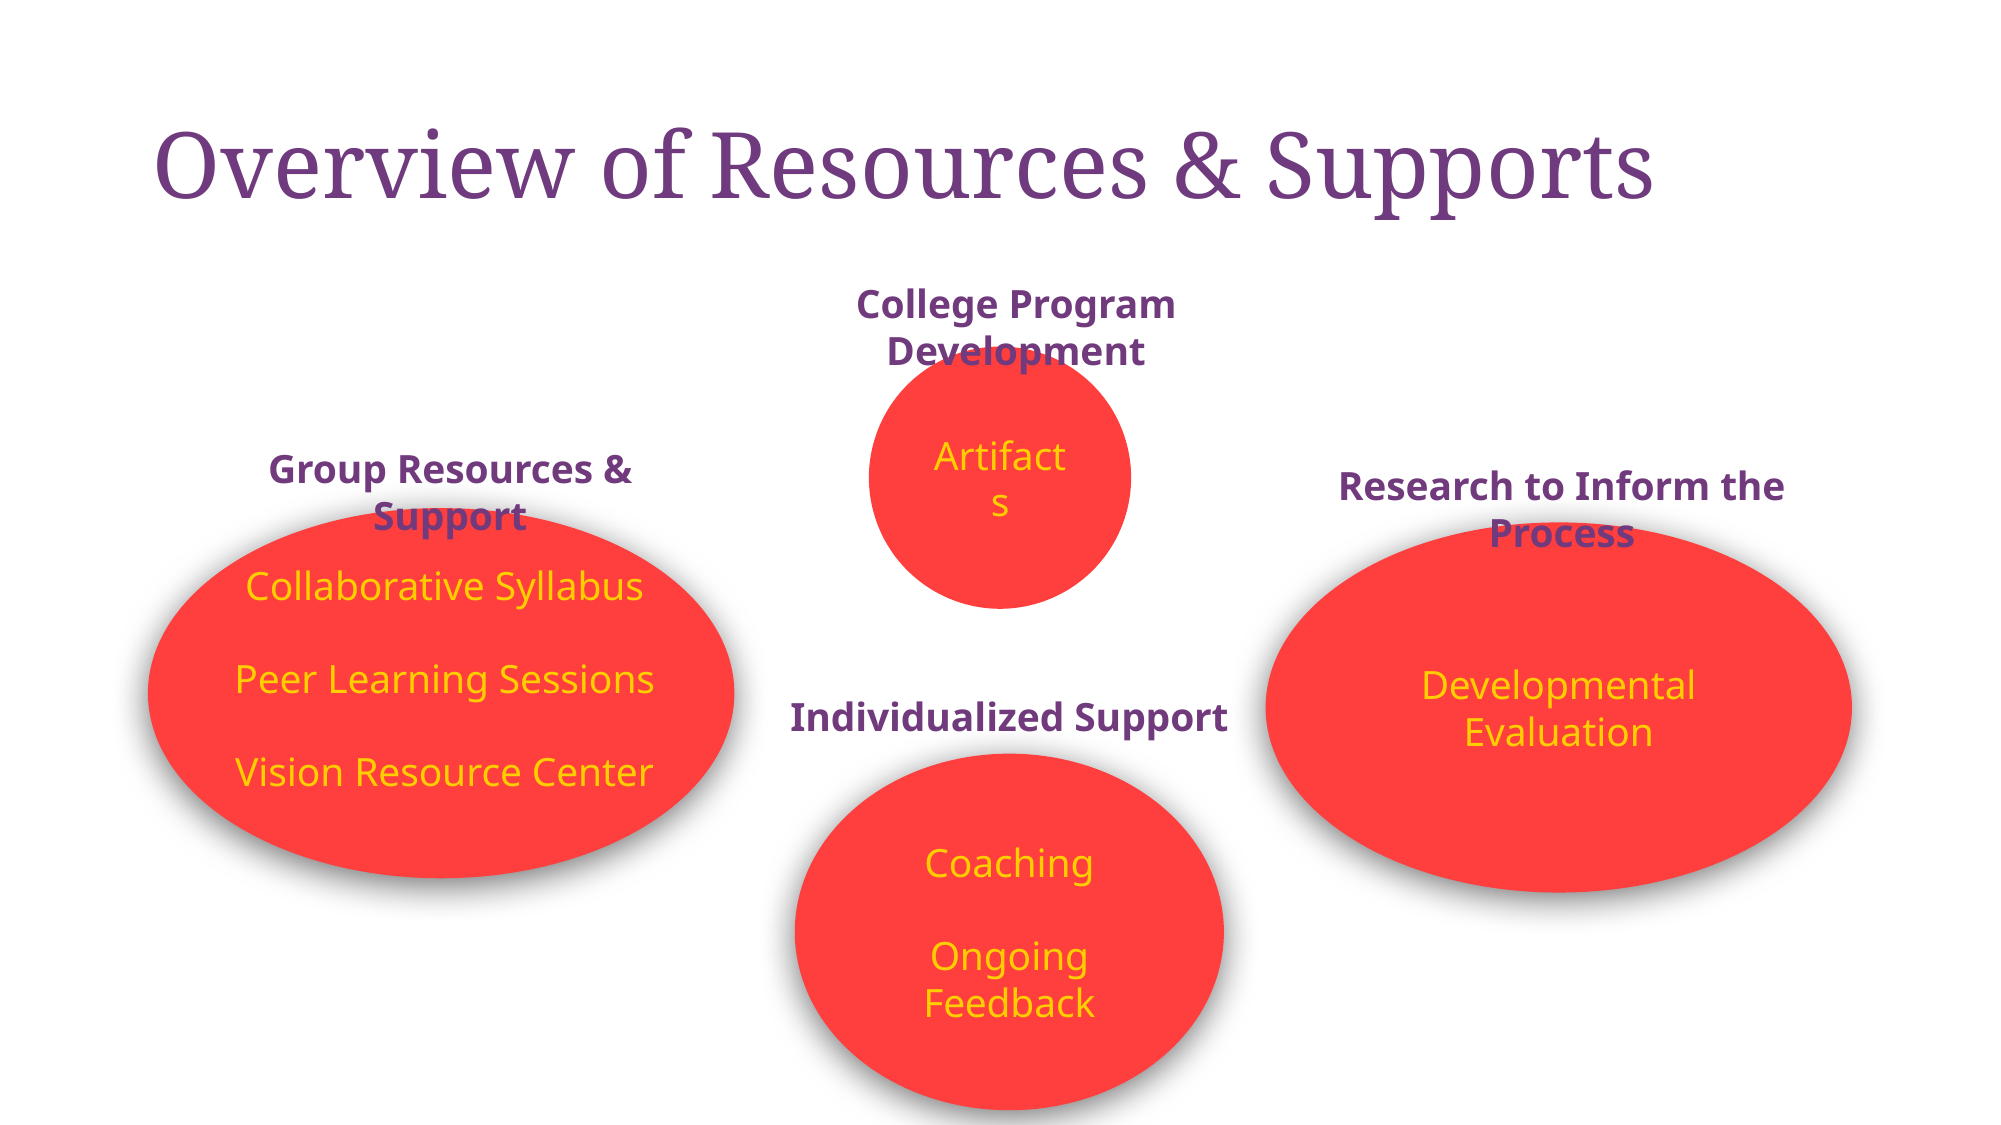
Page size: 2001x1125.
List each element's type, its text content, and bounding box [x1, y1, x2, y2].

text_box Artifacts [868, 388, 1132, 609]
text_box Coaching Ongoing Feedback [823, 828, 1195, 1036]
text_box Research to Inform the Process [1284, 446, 1840, 570]
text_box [147, 508, 735, 879]
text_box [1195, 842, 1224, 1022]
text_box College Program Development [747, 264, 1285, 388]
text_box Group Resources & Support [181, 429, 719, 508]
text_box [835, 1036, 1184, 1111]
text_box Developmental Evaluation [1269, 570, 1852, 893]
text_box [835, 755, 1184, 828]
title Overview of Resources & Supports [137, 59, 1863, 278]
text_box Individualized Support [741, 678, 1278, 755]
text_box [794, 843, 823, 1021]
